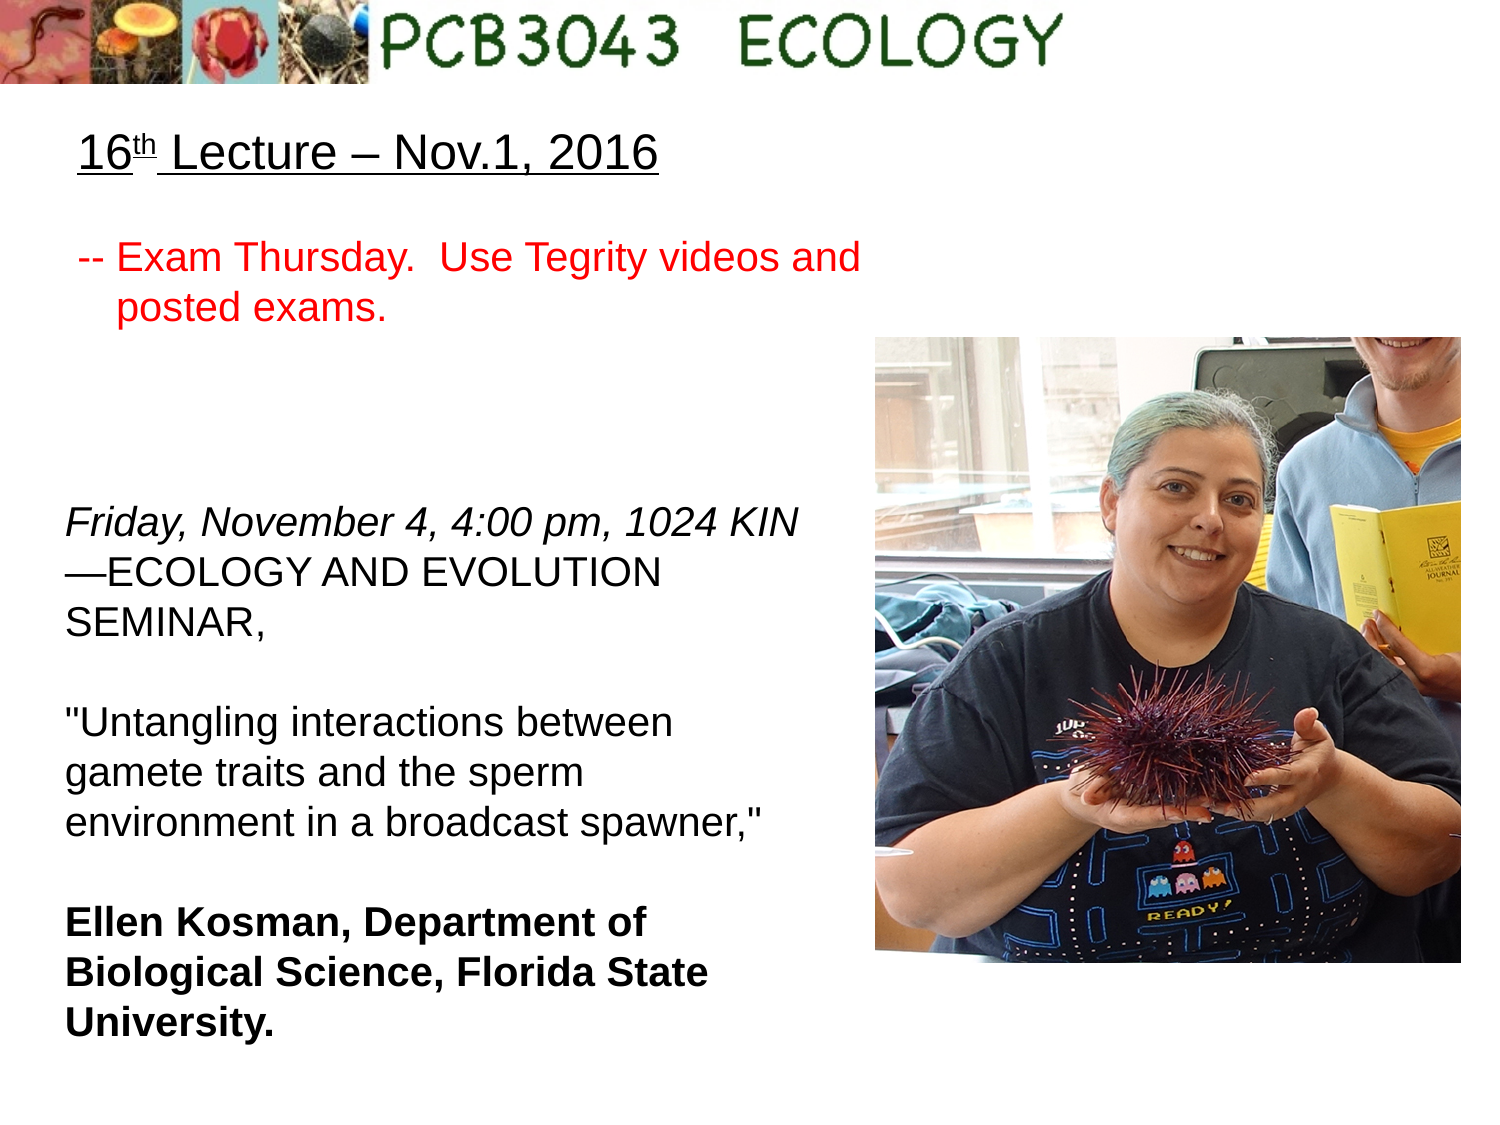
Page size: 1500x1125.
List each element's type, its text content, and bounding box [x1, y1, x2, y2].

text_box 16th Lecture – Nov.1, 2016 -- Exam Thursday. Use Tegrity videos and posted exams. [62, 112, 913, 388]
picture [0, 0, 1088, 84]
picture [874, 337, 1462, 963]
text_box Friday, November 4, 4:00 pm, 1024 KIN—ECOLOGY AND EVOLUTION SEMINAR, "Untangling interactions between gamete traits and the sperm environment in a broadcast spawner," Ellen Kosman, Department of Biological Science, Florida State University. [50, 487, 838, 1053]
